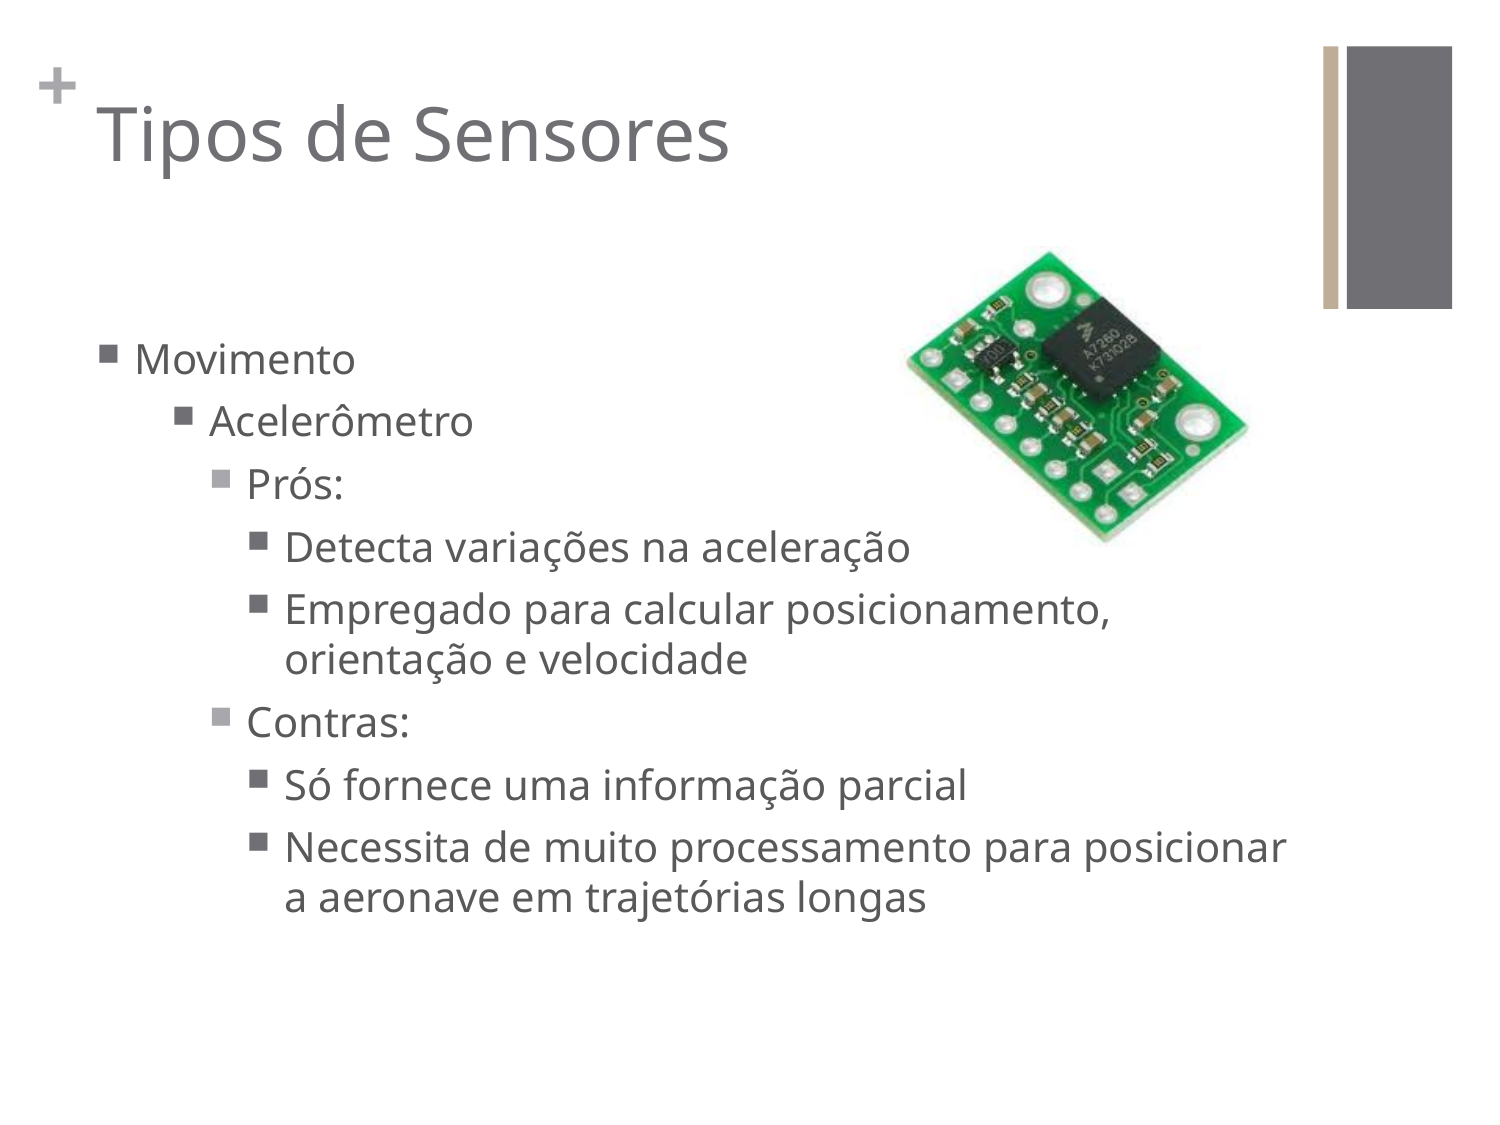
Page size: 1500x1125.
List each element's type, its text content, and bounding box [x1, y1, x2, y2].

title Tipos de Sensores [81, 79, 1322, 263]
picture [873, 245, 1280, 550]
list Movimento Acelerômetro Prós: Detecta variações na aceleração Empregado para calcular posicionamento, orientação e velocidade Contras: Só fornece uma informação parcial Necessita de muito processamento para posicionar a aeronave em trajetórias longas [81, 324, 1322, 1005]
